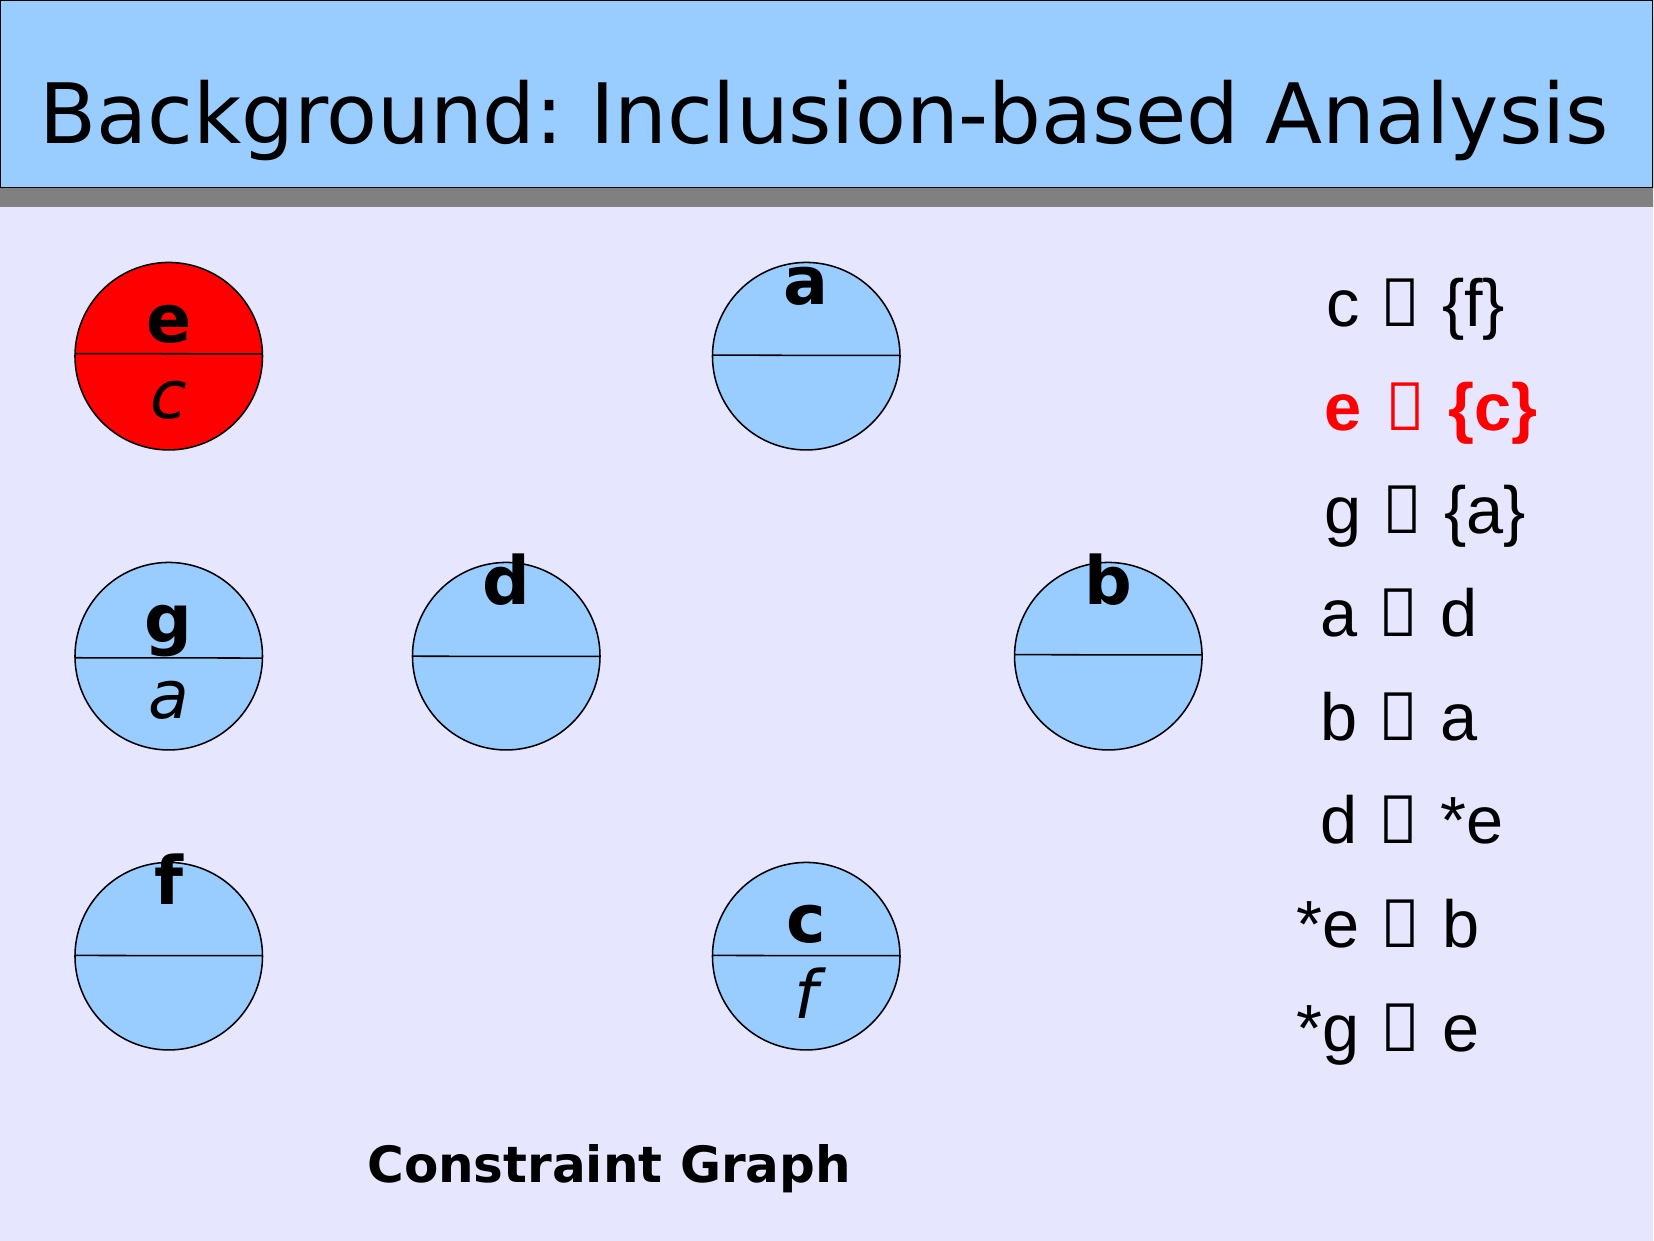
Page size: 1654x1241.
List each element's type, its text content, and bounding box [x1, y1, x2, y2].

text_box g a [75, 562, 263, 750]
text_box Constraint Graph [352, 1127, 768, 1199]
list c  {f} e  {c} g  {a} a  d b  a d  *e *e  b *g  e [1277, 262, 1654, 1113]
text_box e c [75, 262, 263, 353]
text_box f [75, 956, 263, 1050]
text_box a [712, 262, 900, 355]
text_box d [412, 562, 600, 656]
text_box e c [75, 354, 263, 450]
text_box c f [712, 862, 900, 955]
text_box c f [712, 956, 901, 1050]
text_box f [75, 862, 263, 955]
text_box b [1014, 562, 1203, 654]
text_box d [412, 657, 600, 750]
text_box a [712, 356, 901, 450]
title Background: Inclusion-based Analysis [0, 0, 1651, 226]
text_box b [1014, 655, 1203, 750]
